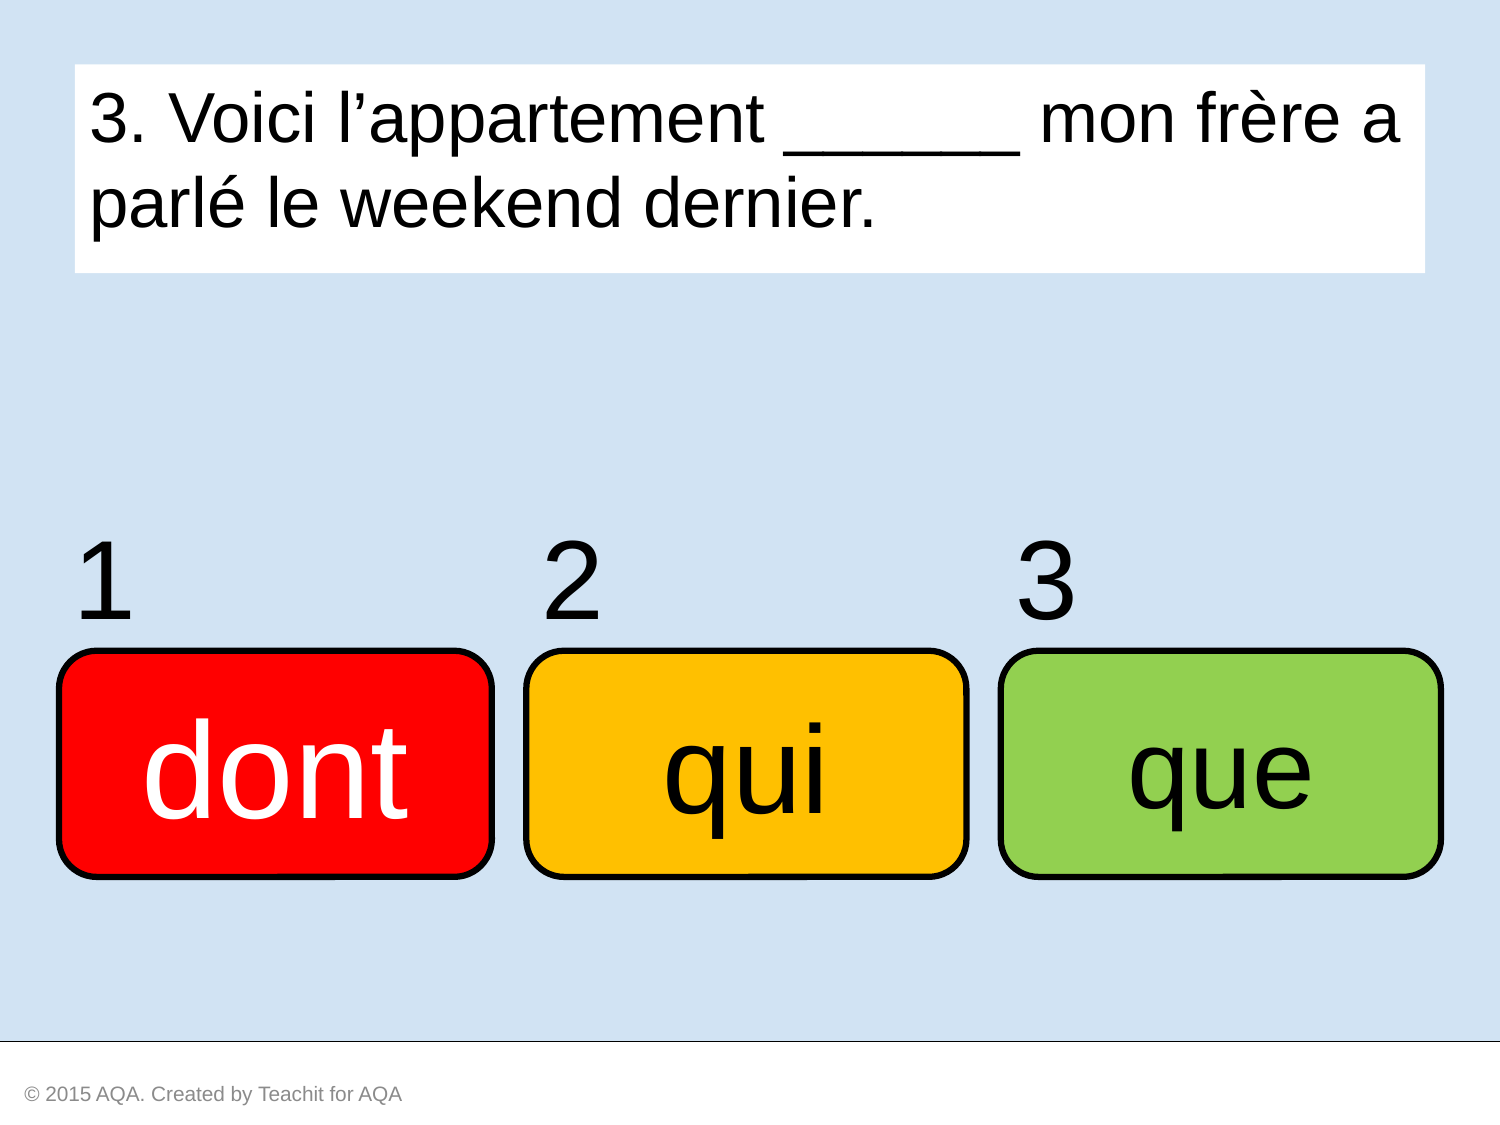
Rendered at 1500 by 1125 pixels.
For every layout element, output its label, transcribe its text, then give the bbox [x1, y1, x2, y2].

text_box 3. Voici l’appartement ______ mon frère a parlé le weekend dernier. [74, 64, 1426, 274]
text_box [58, 499, 1441, 877]
